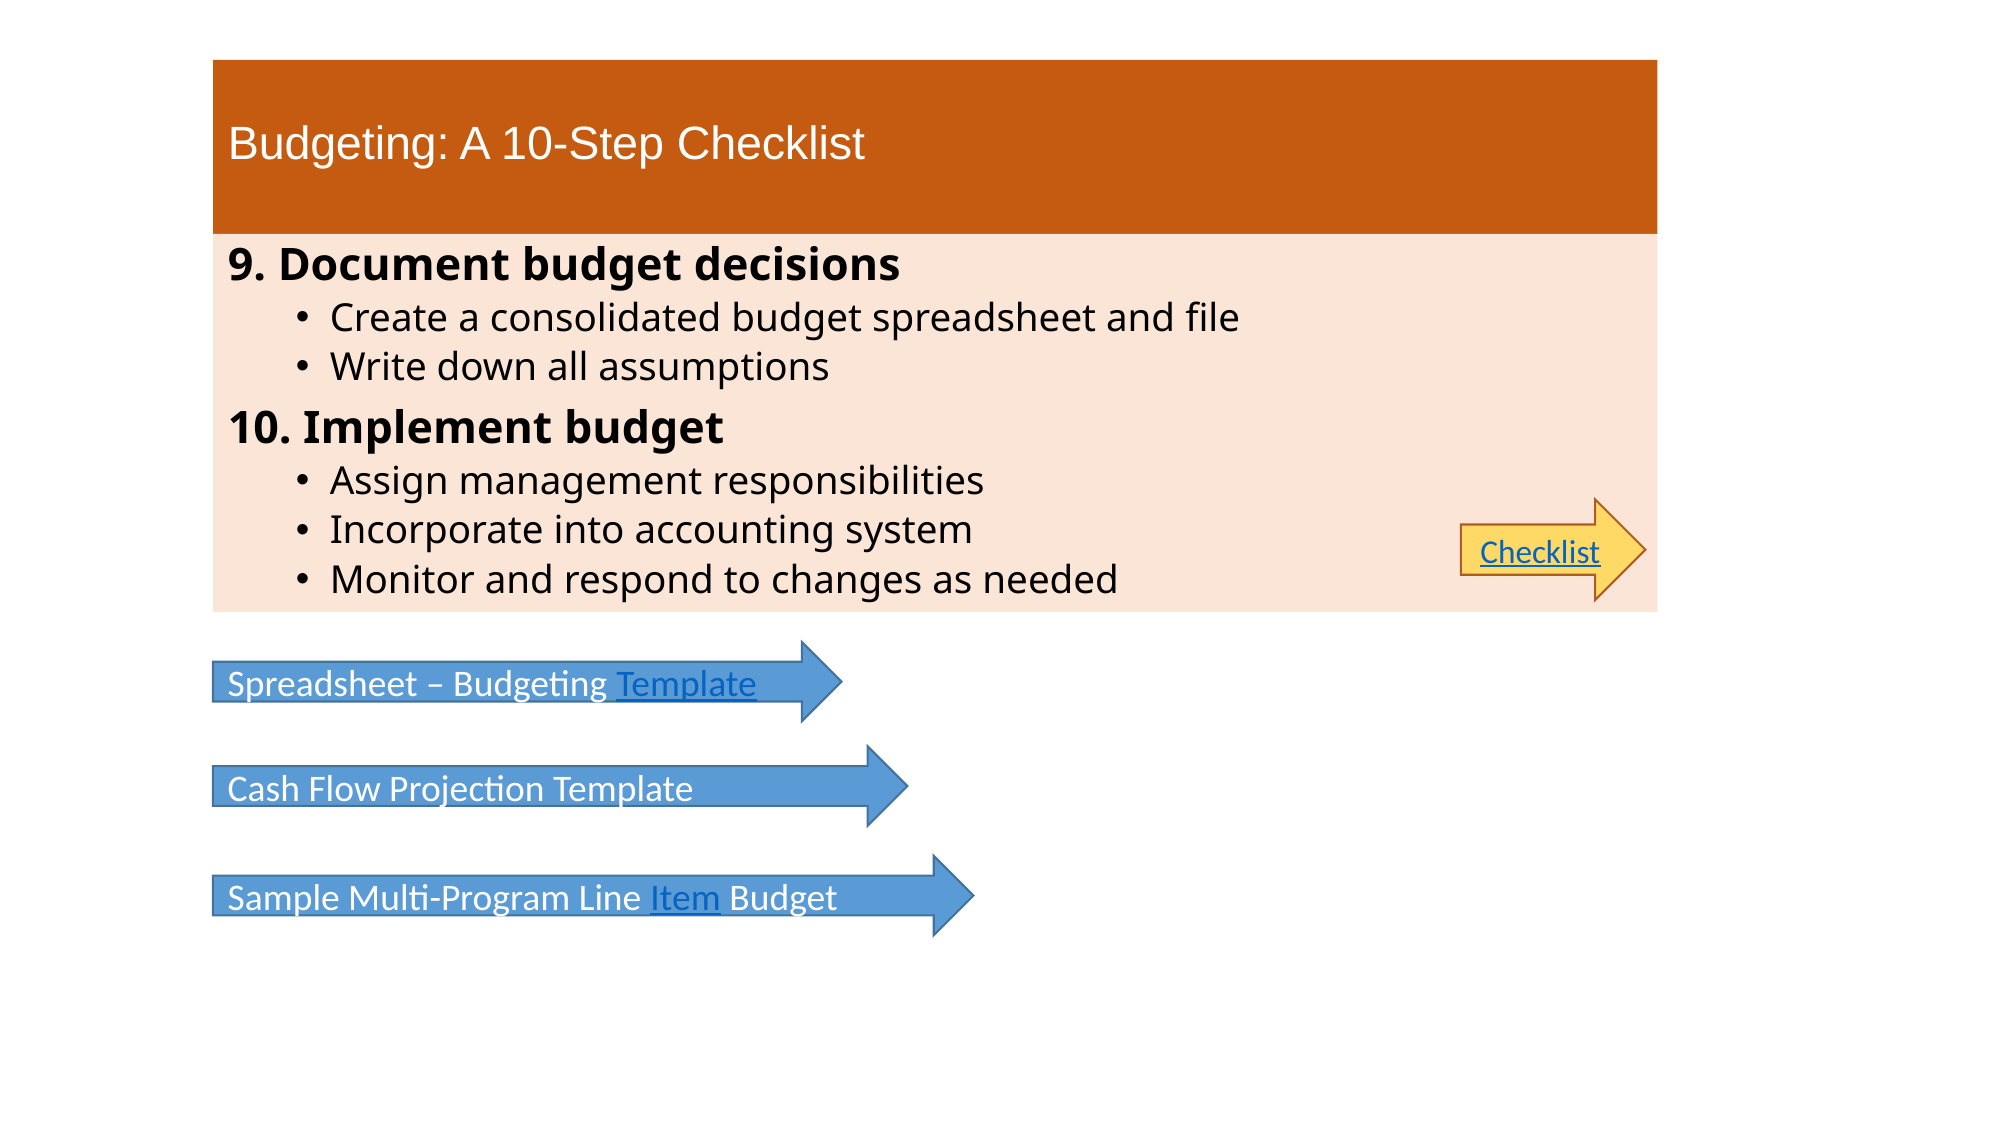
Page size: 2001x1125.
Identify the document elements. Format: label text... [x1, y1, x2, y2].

text_box Sample Multi-Program Line Item Budget [211, 853, 975, 938]
list 9. Document budget decisions Create a consolidated budget spreadsheet and file Write down all assumptions 10. Implement budget Assign management responsibilities Incorporate into accounting system Monitor and respond to changes as needed [213, 233, 1658, 612]
text_box Checklist [1459, 496, 1647, 603]
title Budgeting: A 10-Step Checklist [213, 59, 1658, 233]
text_box Spreadsheet – Budgeting Template [211, 639, 843, 724]
text_box Cash Flow Projection Template [211, 743, 909, 829]
